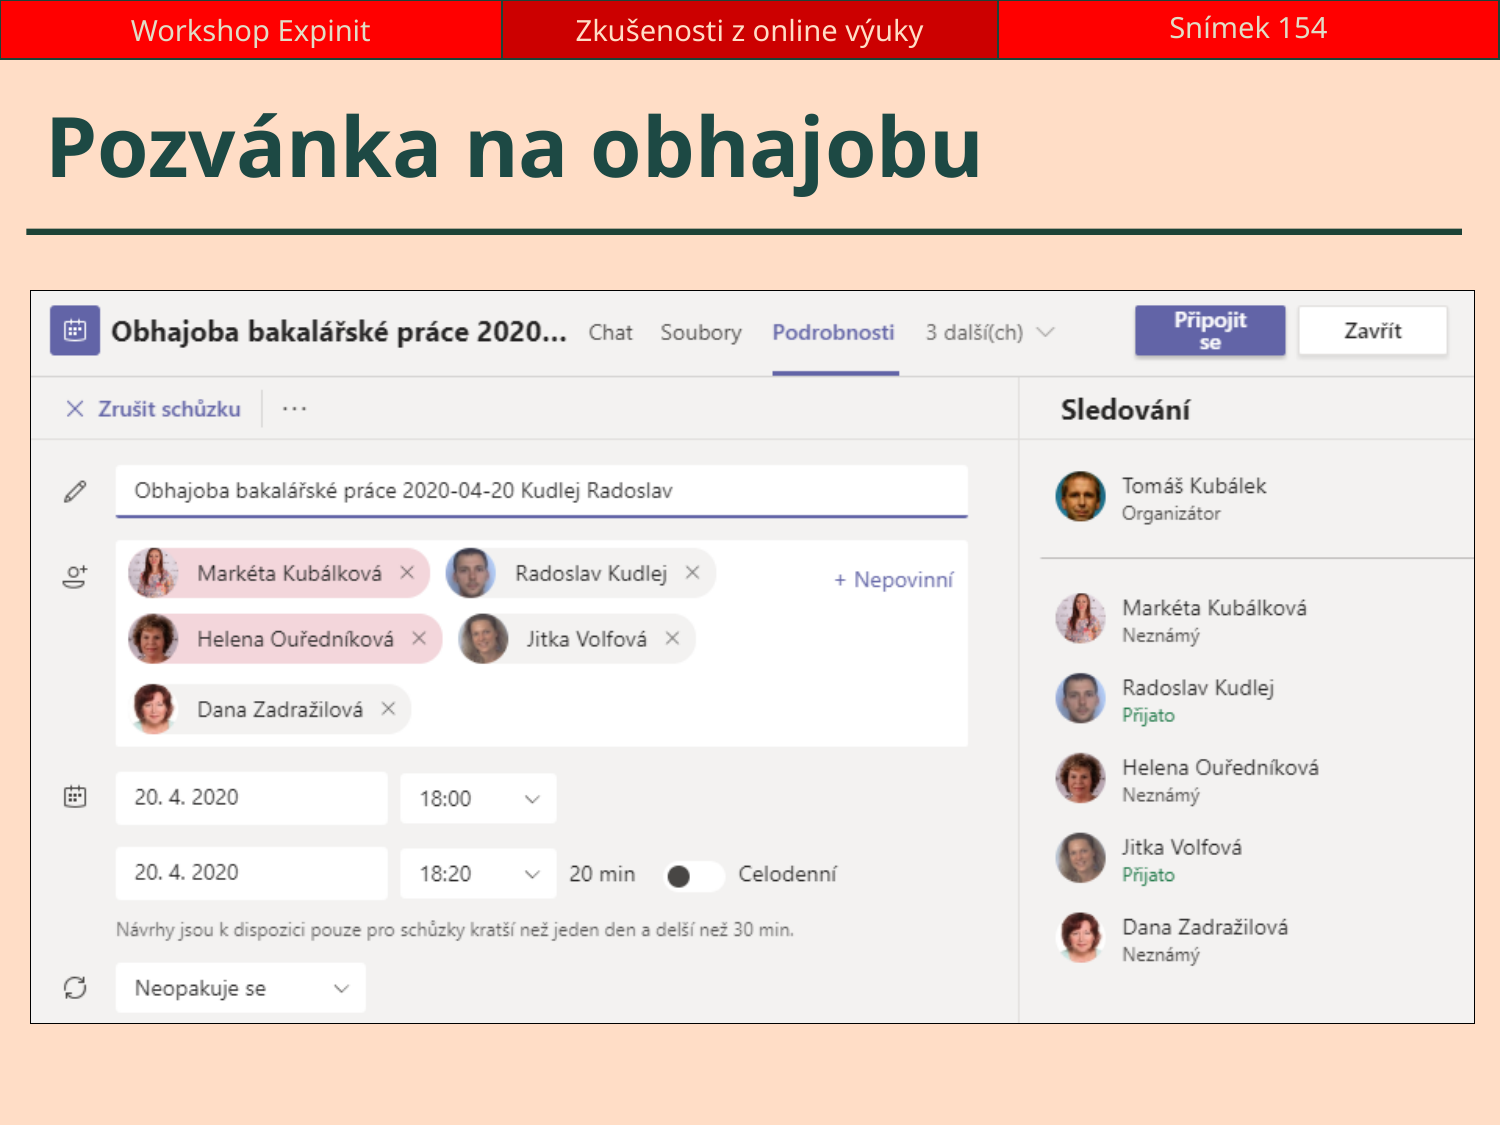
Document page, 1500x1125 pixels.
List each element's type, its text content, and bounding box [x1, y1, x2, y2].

slide_number Workshop Expinit [0, 0, 503, 60]
footer Zkušenosti z online výuky [503, 0, 997, 60]
picture [29, 290, 1475, 1024]
title Pozvánka na obhajobu [30, 66, 1459, 222]
slide_number Snímek 154 [997, 0, 1500, 60]
